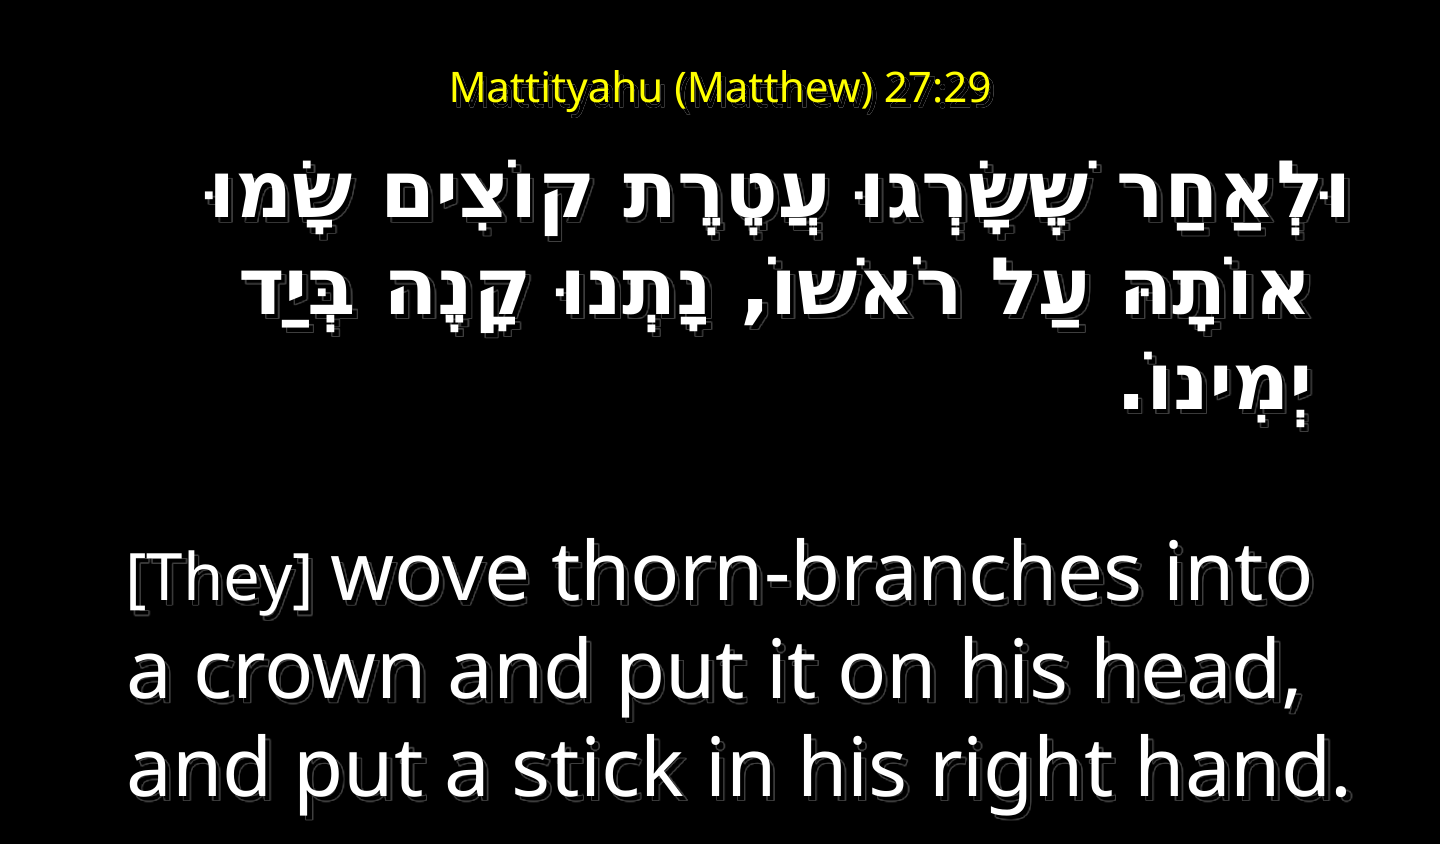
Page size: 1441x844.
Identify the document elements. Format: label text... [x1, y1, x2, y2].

title Mattityahu (Matthew) 27:29 [153, 52, 1288, 120]
list ‏וּלְאַחַר שֶׁשָׂרְגוּ עֲטֶרֶת קוֹצִים שָׂמוּ אוֹתָהּ עַל רֹאשׁוֹ, נָתְנוּ קָנֶה בְּיַד יְמִינוֹ. [They] wove thorn-branches into a crown and put it on his head, and put a stick in his right hand. [71, 122, 1369, 844]
